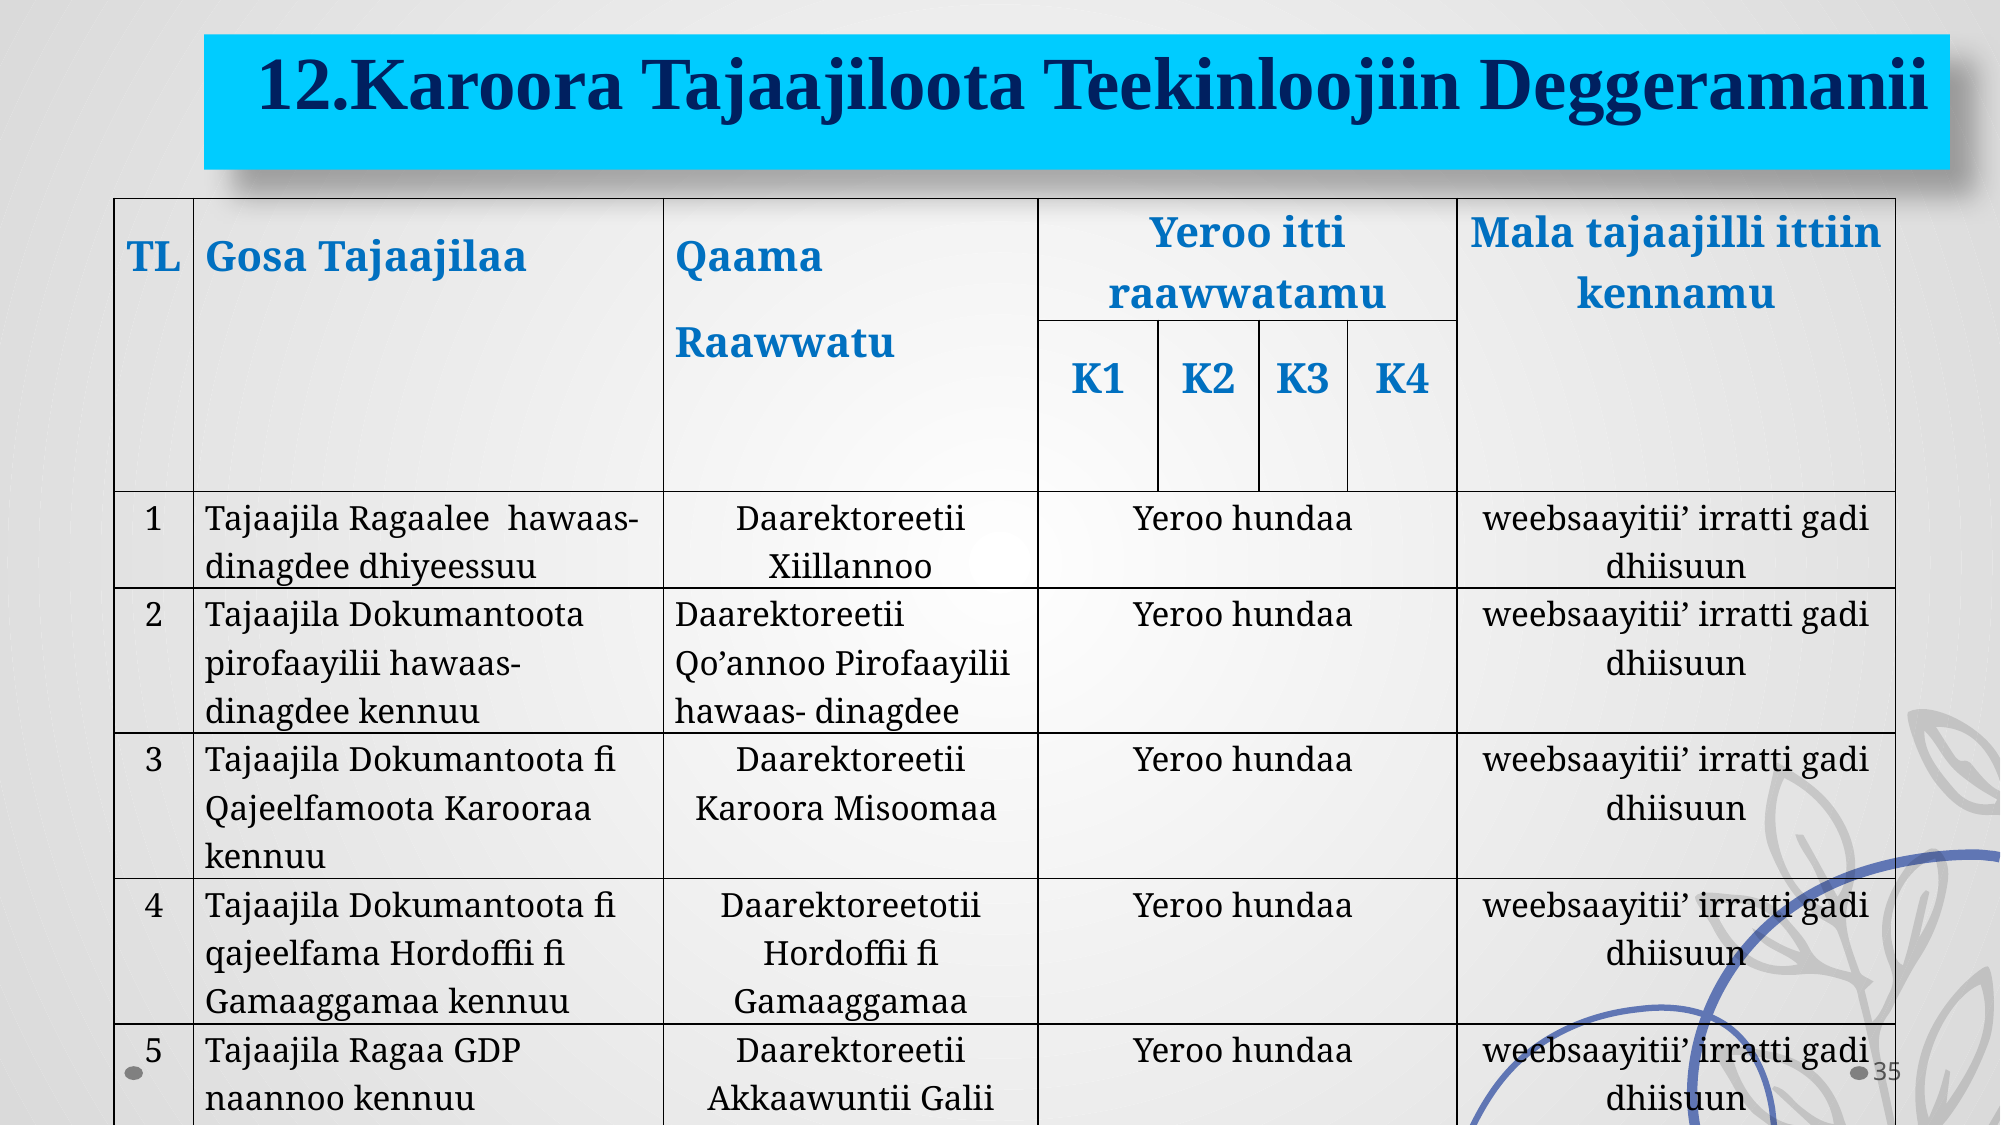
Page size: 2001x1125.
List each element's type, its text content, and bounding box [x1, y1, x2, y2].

table_cell 5 [115, 1025, 193, 1125]
table_cell weebsaayitii’ irratti gadi dhiisuun [1458, 589, 1895, 732]
table_cell Daarektoreetii Qo’annoo Pirofaayilii hawaas- dinagdee [664, 589, 1037, 732]
table_cell 1 [115, 492, 193, 587]
table_header Gosa Tajaajilaa [194, 199, 663, 491]
table_header Mala tajaajilli ittiin kennamu [1458, 216, 1895, 491]
table_cell K2 [1159, 321, 1258, 491]
table_cell Yeroo hundaa [1039, 879, 1456, 1023]
table_cell Daarektoreetii Xiillannoo [664, 492, 1037, 587]
table_header Qaama Raawwatu [664, 216, 1037, 491]
table_cell Yeroo hundaa [1039, 1025, 1456, 1125]
table_cell K1 [1039, 321, 1157, 491]
table_cell K3 [1260, 321, 1347, 491]
table_cell Tajaajila Dokumantoota pirofaayilii hawaas-dinagdee kennuu [194, 589, 663, 732]
table_cell 4 [115, 879, 193, 1023]
table_cell Daarektoreetotii Hordoffii fi Gamaaggamaa [664, 879, 1037, 1023]
table_cell Yeroo hundaa [1039, 492, 1456, 587]
table_cell Yeroo hundaa [1039, 589, 1456, 732]
table_cell K4 [1348, 321, 1456, 491]
table_cell weebsaayitii’ irratti gadi dhiisuun [1458, 1025, 1895, 1125]
table_cell Tajaajila Dokumantoota fi Qajeelfamoota Karooraa kennuu [194, 734, 663, 878]
table_cell weebsaayitii’ irratti gadi dhiisuun [1458, 734, 1895, 878]
slide_number 35 [1896, 1042, 1992, 1103]
table_header TL [115, 199, 193, 491]
table_cell Tajaajila Dokumantoota fi qajeelfama Hordoffii fi Gamaaggamaa kennuu [194, 879, 663, 1023]
table_header Yeroo itti raawwatamu [1039, 216, 1456, 320]
table_cell Tajaajila Ragaalee hawaas-dinagdee dhiyeessuu [194, 492, 663, 587]
table_cell 2 [115, 589, 193, 732]
table_cell weebsaayitii’ irratti gadi dhiisuun [1458, 879, 1895, 1023]
table_cell weebsaayitii’ irratti gadi dhiisuun [1458, 492, 1895, 587]
table_cell Tajaajila Ragaa GDP naannoo kennuu [194, 1025, 663, 1125]
text_box 12.Karoora Tajaajiloota Teekinloojiin Deggeramanii [204, 34, 1950, 170]
table_cell Daarektoreetii Karoora Misoomaa [664, 734, 1037, 878]
table_cell Yeroo hundaa [1039, 734, 1456, 878]
table_cell 3 [115, 734, 193, 878]
table_cell Daarektoreetii Akkaawuntii Galii Naannoo [664, 1025, 1037, 1125]
